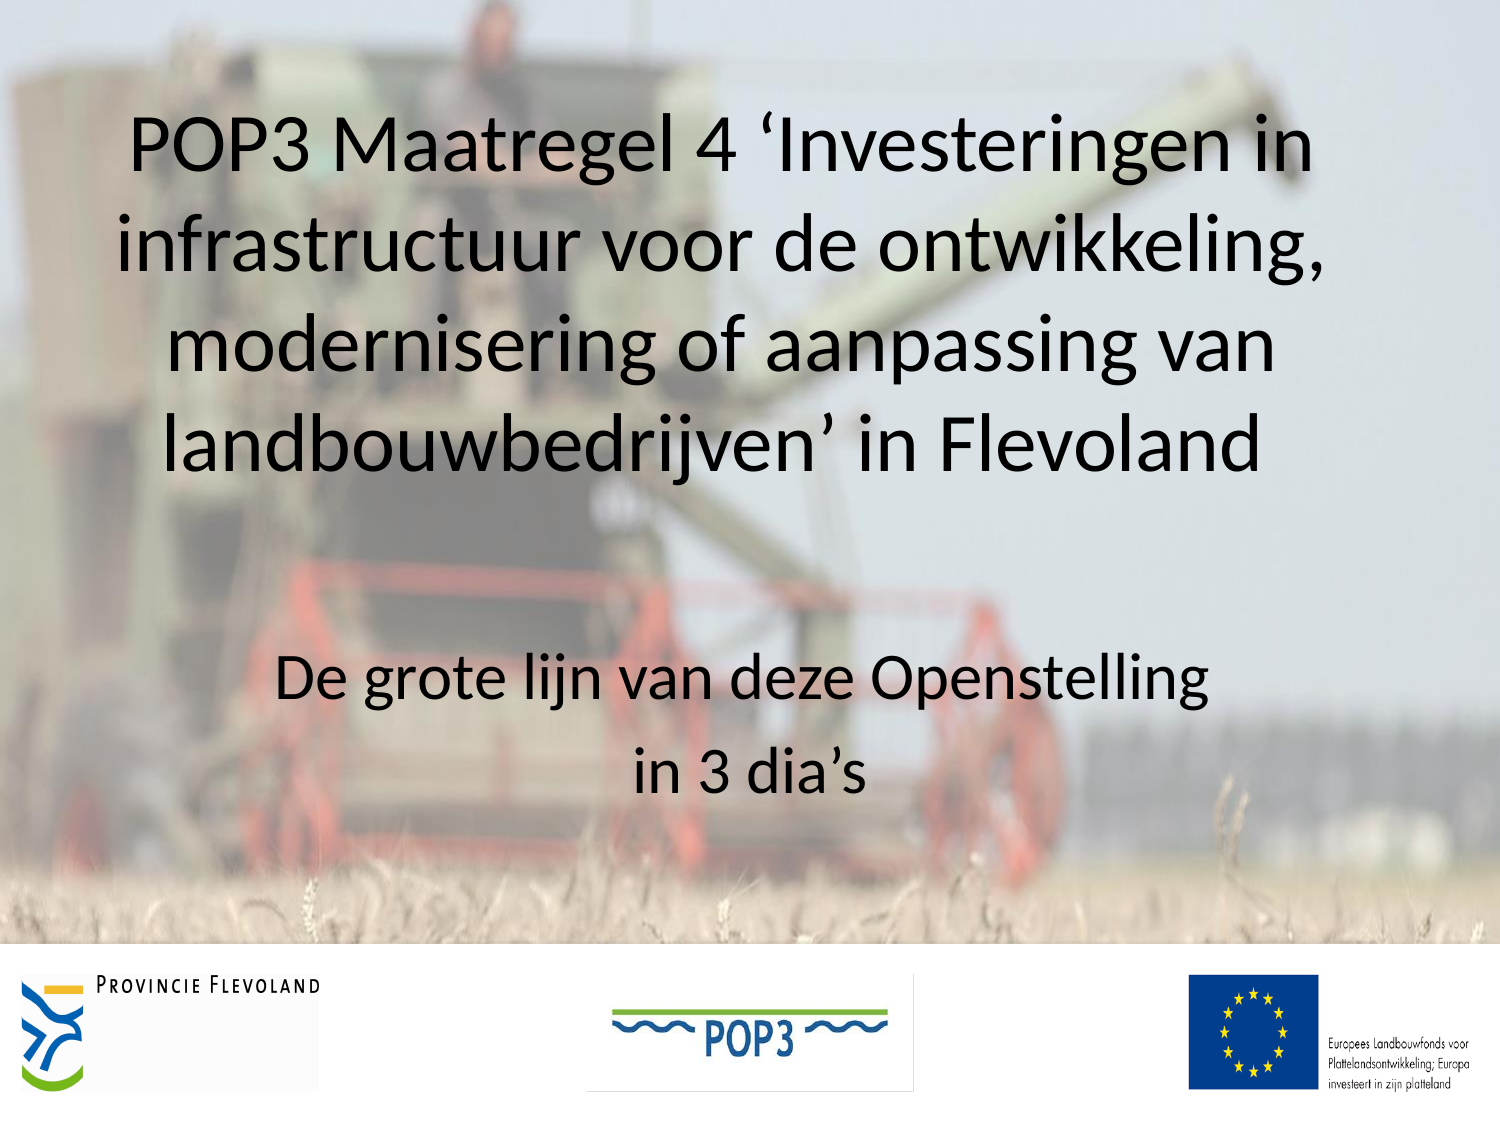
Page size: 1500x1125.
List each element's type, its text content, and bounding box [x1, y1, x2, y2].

title POP3 Maatregel 4 ‘Investeringen in infrastructuur voor de ontwikkeling, modernisering of aanpassing van landbouwbedrijven’ in Flevoland [84, 104, 1360, 473]
picture [0, 0, 1500, 943]
subtitle De grote lijn van deze Openstelling in 3 dia’s [198, 625, 1302, 914]
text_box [20, 974, 1469, 1092]
text_box [0, 943, 1500, 1125]
